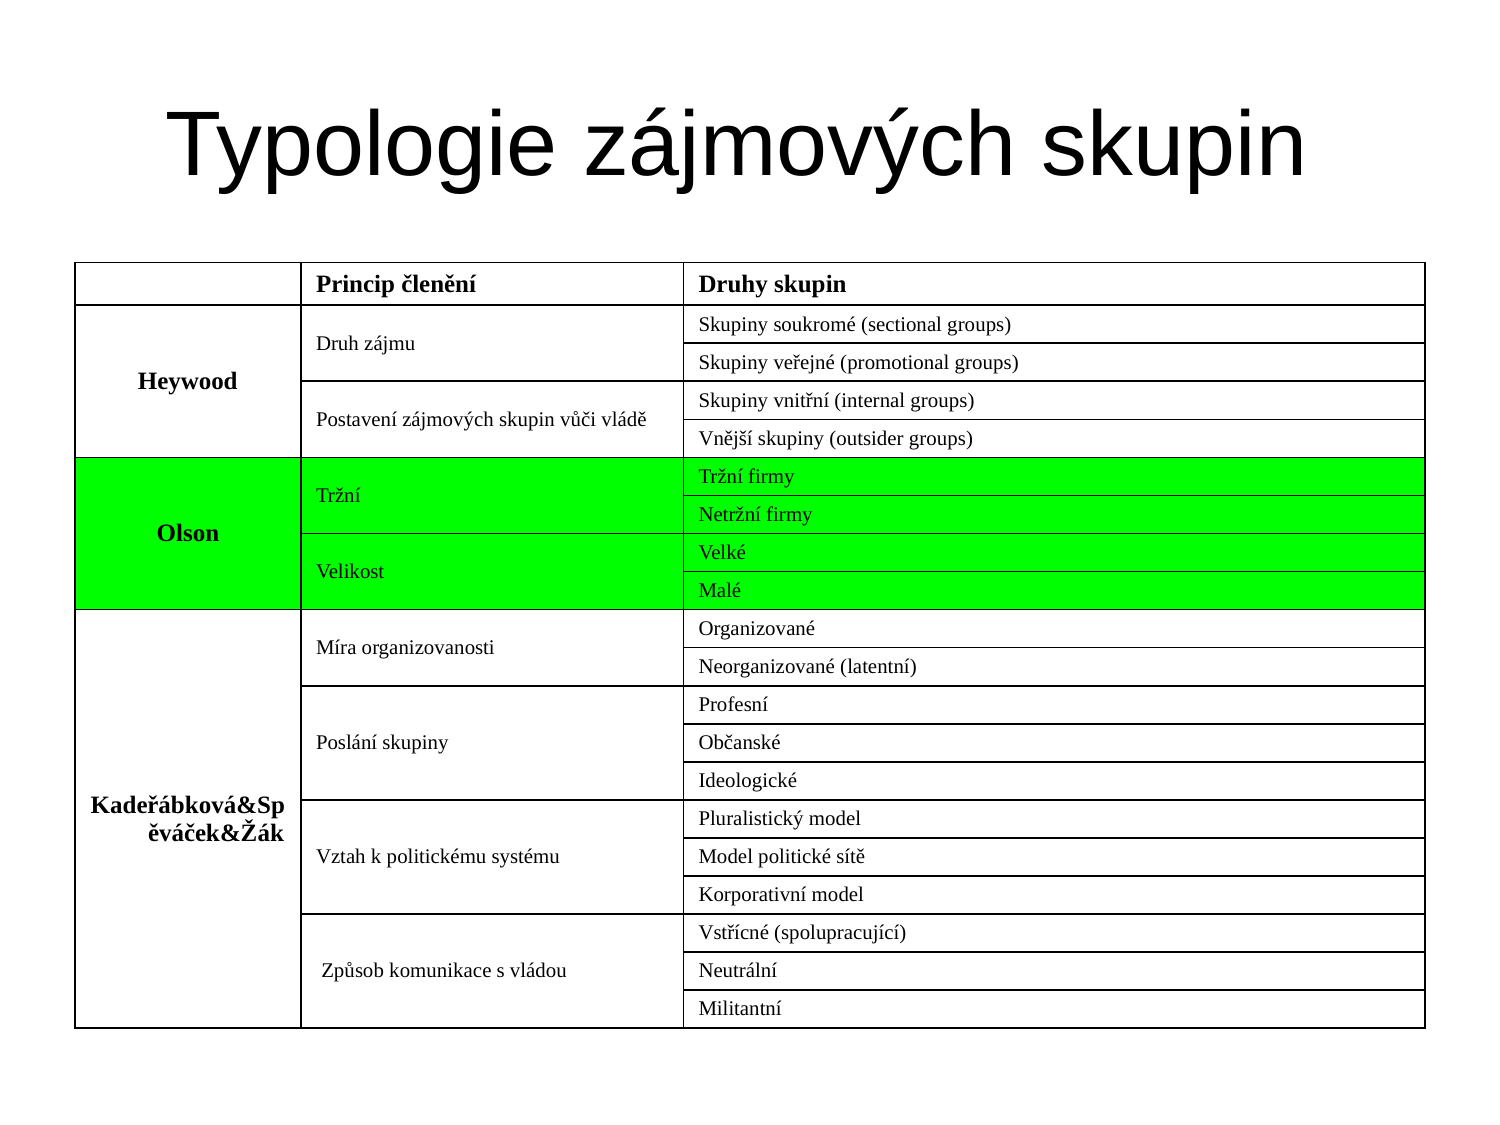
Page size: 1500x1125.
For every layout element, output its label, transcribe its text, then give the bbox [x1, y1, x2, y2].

table_cell Tržní [302, 458, 683, 533]
table_cell Profesní [684, 687, 1424, 723]
table_cell Heywood [76, 306, 300, 457]
table_header [76, 263, 300, 304]
table_cell Skupiny soukromé (sectional groups) [684, 306, 1424, 342]
table_cell Korporativní model [684, 877, 1424, 913]
table_cell Olson [76, 458, 300, 609]
table_cell Velikost [302, 534, 683, 609]
table_cell Postavení zájmových skupin vůči vládě [302, 382, 683, 457]
table_header Princip členění [302, 263, 683, 304]
table_header Druhy skupin [684, 263, 1424, 304]
table_cell Model politické sítě [684, 839, 1424, 875]
table_cell Malé [684, 572, 1424, 609]
title Typologie zájmových skupin [75, 45, 1425, 233]
table_cell Vztah k politickému systému [302, 801, 683, 913]
table_cell Kadeřábková&Spěváček&Žák [76, 610, 300, 1027]
table_cell Vstřícné (spolupracující) [684, 915, 1424, 951]
table_cell Organizované [684, 610, 1424, 647]
table_cell Ideologické [684, 763, 1424, 799]
table_cell Míra organizovanosti [302, 610, 683, 685]
table_cell Způsob komunikace s vládou [302, 915, 683, 1027]
table_cell Vnější skupiny (outsider groups) [684, 420, 1424, 457]
table_cell Skupiny veřejné (promotional groups) [684, 344, 1424, 380]
table_cell Pluralistický model [684, 801, 1424, 837]
table_cell Netržní firmy [684, 496, 1424, 533]
table_cell Neorganizované (latentní) [684, 648, 1424, 685]
table_cell Tržní firmy [684, 458, 1424, 495]
table_cell Poslání skupiny [302, 687, 683, 799]
table_cell Militantní [684, 991, 1424, 1027]
table_cell Druh zájmu [302, 306, 683, 380]
table_cell Neutrální [684, 953, 1424, 989]
table_cell Velké [684, 534, 1424, 571]
table_cell Občanské [684, 725, 1424, 761]
table_cell Skupiny vnitřní (internal groups) [684, 382, 1424, 419]
